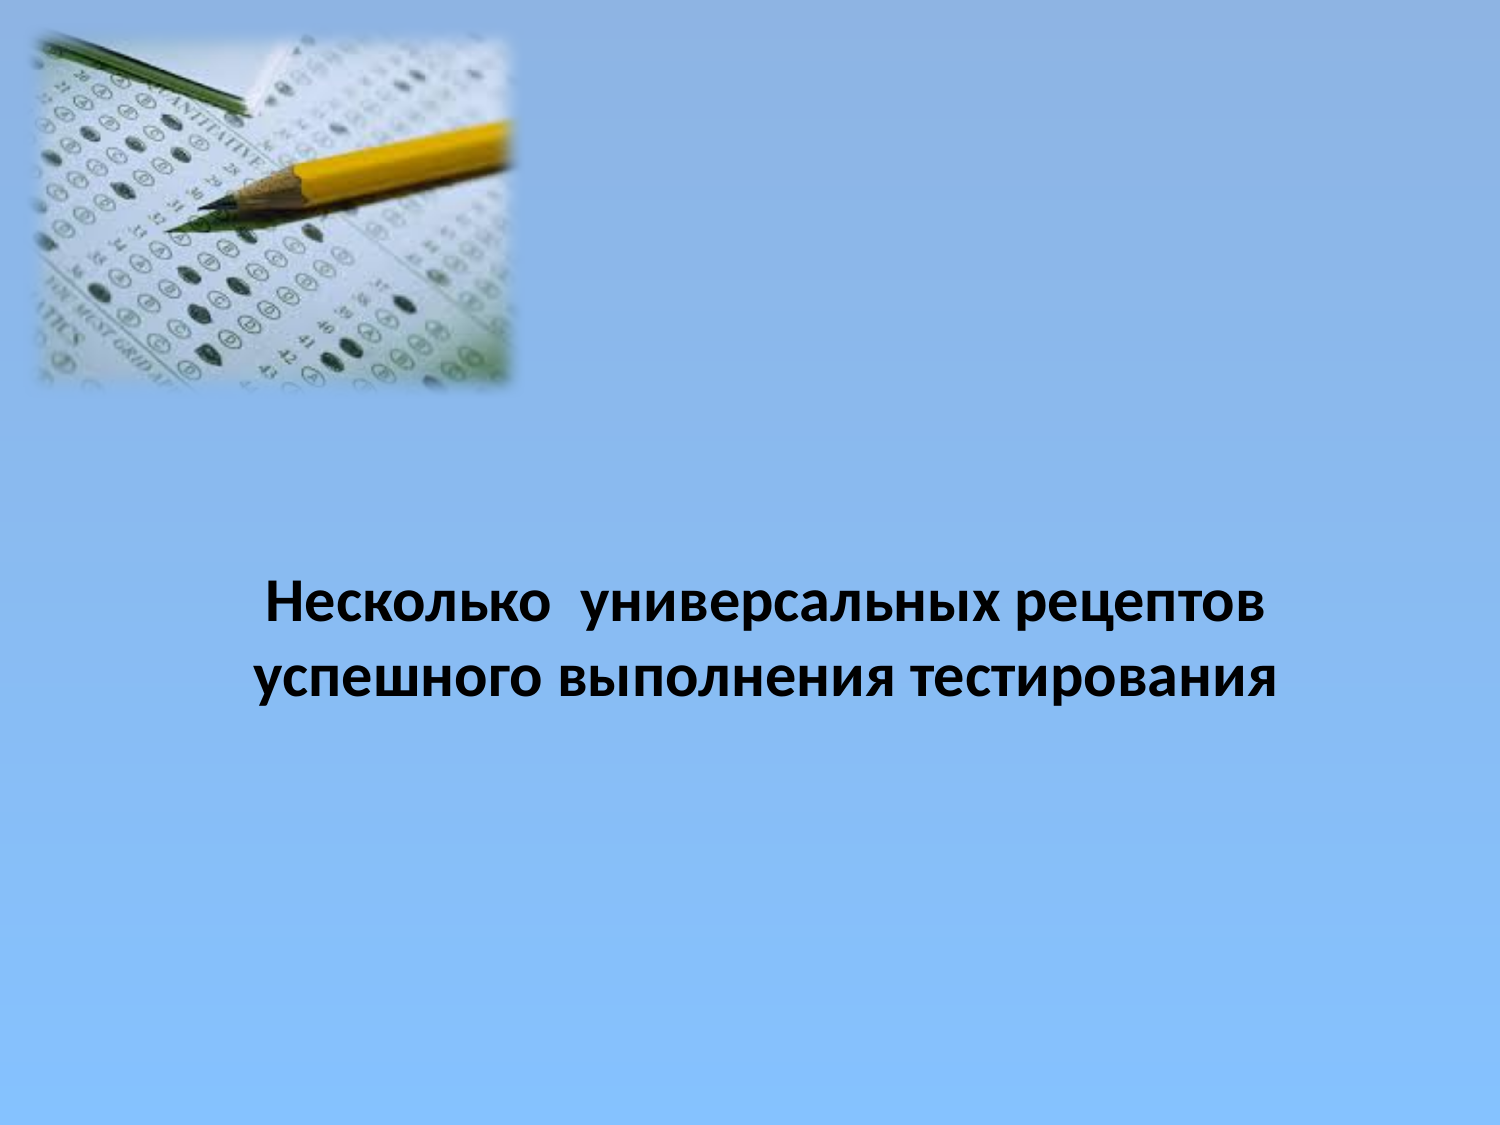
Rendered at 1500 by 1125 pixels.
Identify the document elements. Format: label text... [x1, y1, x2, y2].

title Несколько универсальных рецептов успешного выполнения тестирования [128, 550, 1404, 792]
picture [23, 23, 527, 399]
